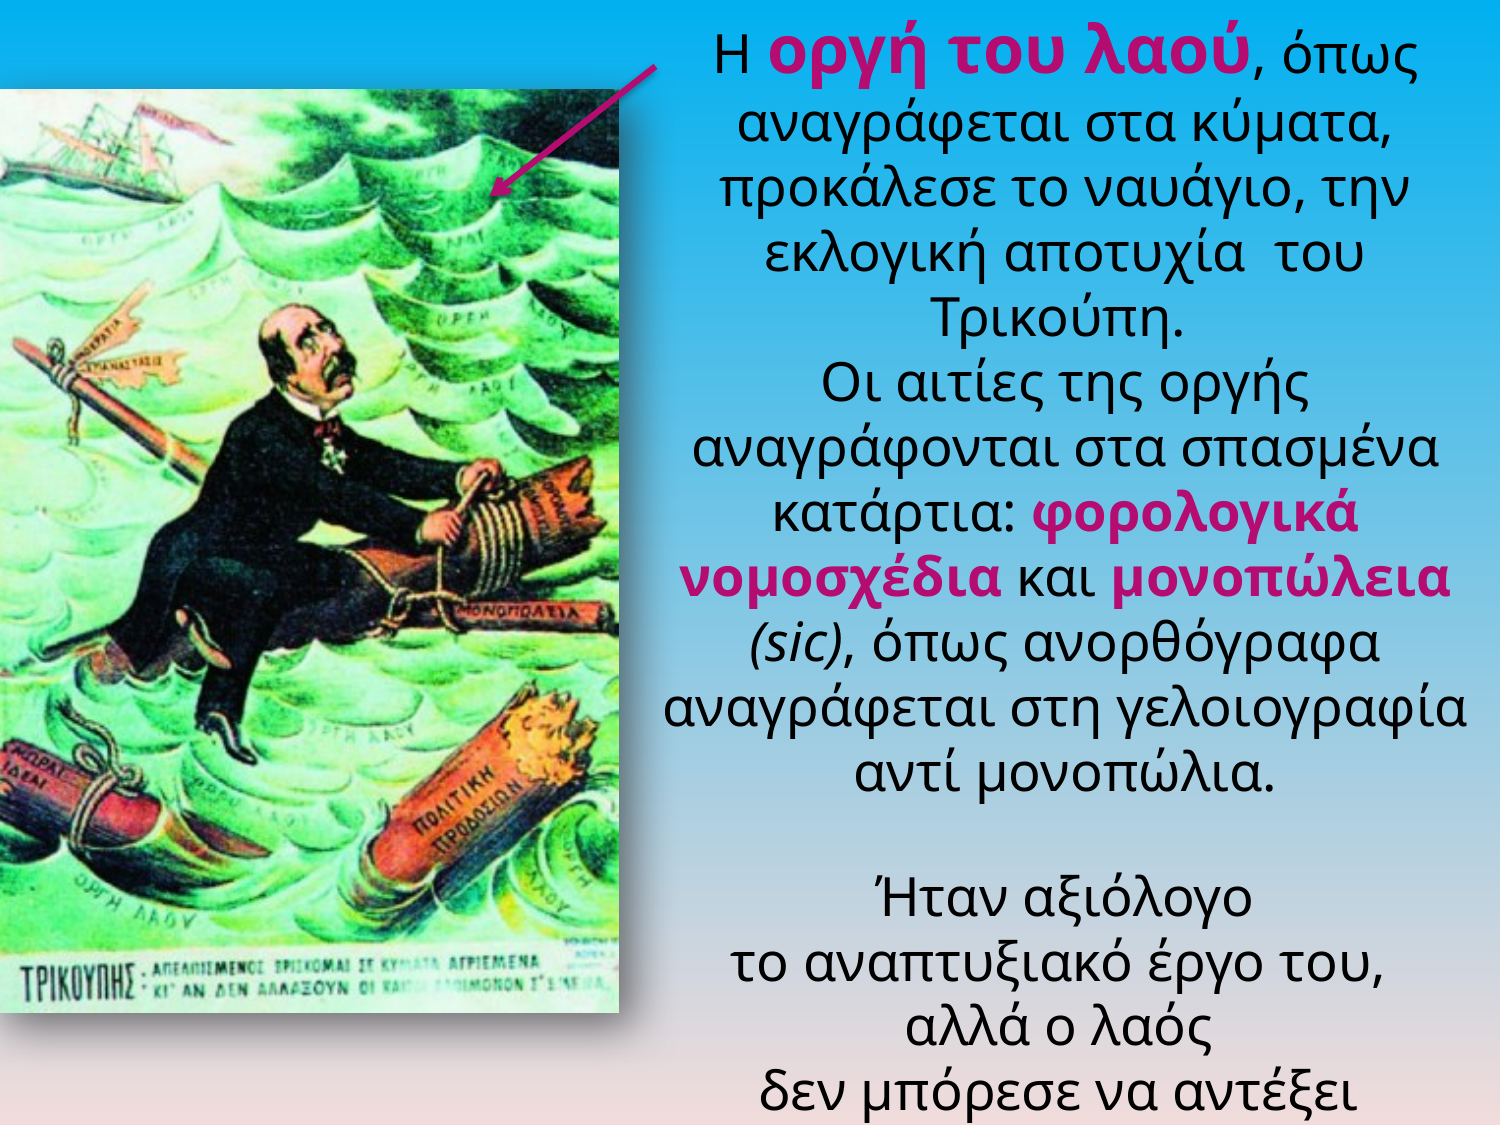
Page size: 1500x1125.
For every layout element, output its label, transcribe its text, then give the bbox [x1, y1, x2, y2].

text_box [489, 66, 656, 197]
text_box Η οργή του λαού, όπως αναγράφεται στα κύματα, προκάλεσε το ναυάγιο, την εκλογική αποτυχία του Τρικούπη. Οι αιτίες της οργής αναγράφονται στα σπασμένα κατάρτια: φορολογικά νομοσχέδια και μονοπώλεια (sic), όπως ανορθόγραφα αναγράφεται στη γελοιογραφία αντί μονοπώλια. Ήταν αξιόλογο το αναπτυξιακό έργο του, αλλά ο λαός δεν μπόρεσε να αντέξει τη βαριά φορολογική πολιτική των κυβερνήσεών του! [631, 0, 1500, 1125]
picture [0, 89, 619, 1013]
